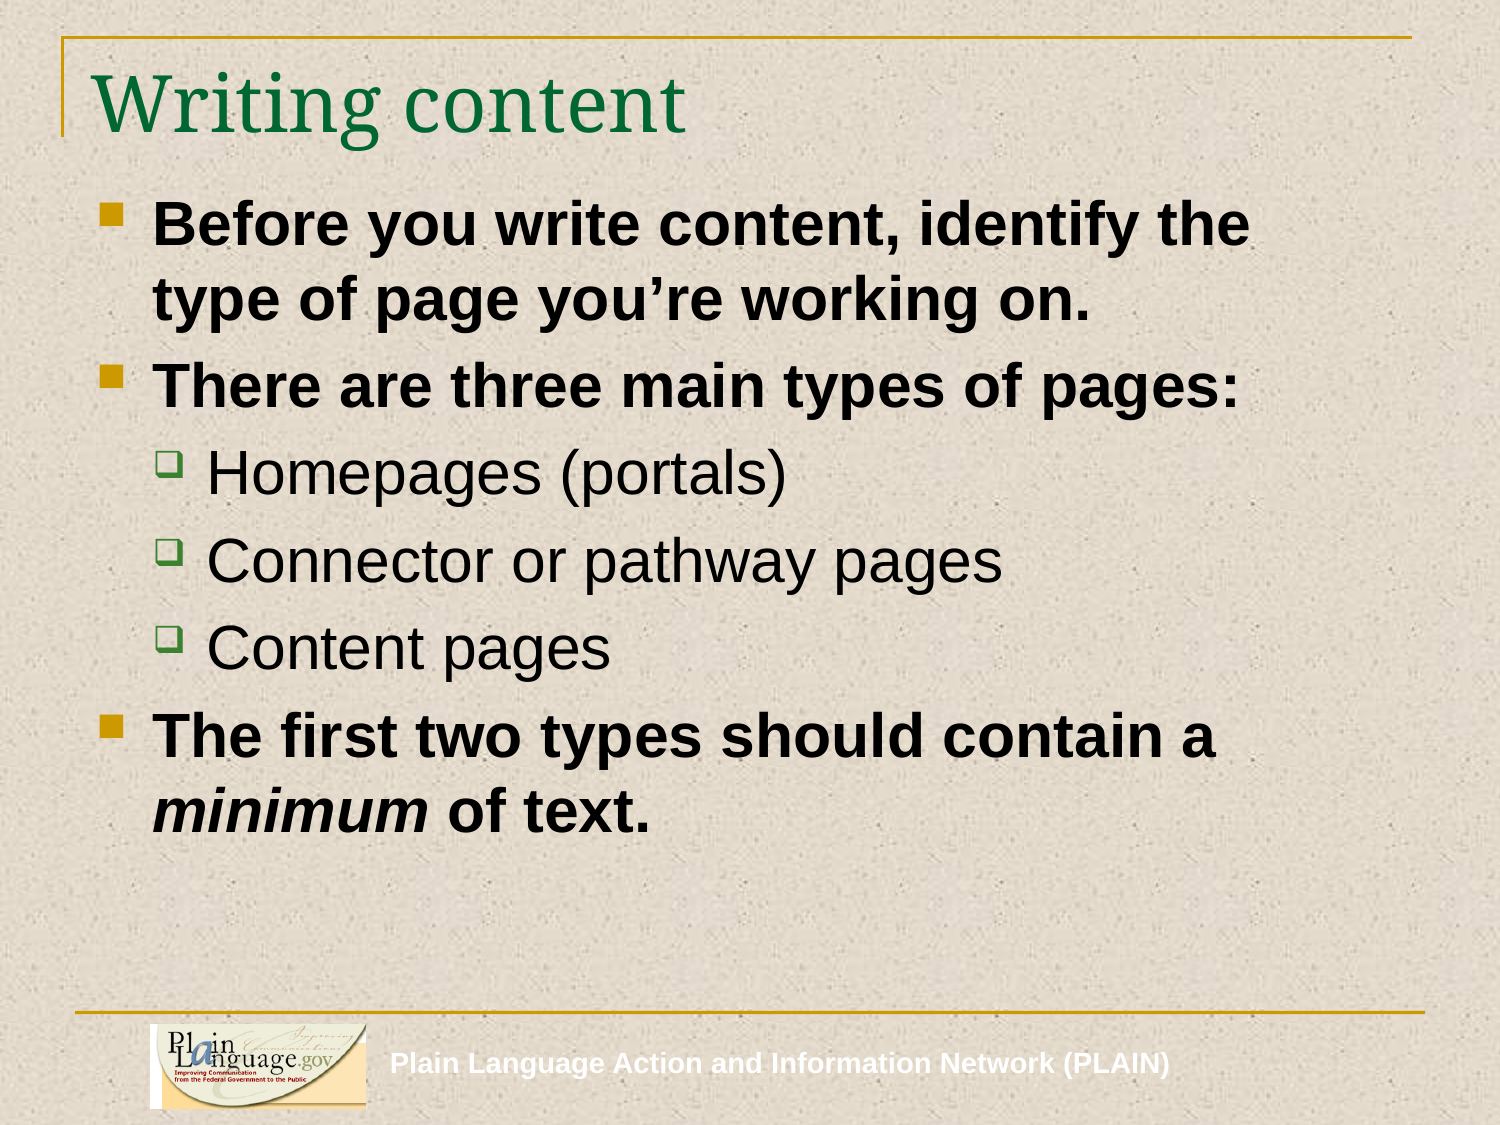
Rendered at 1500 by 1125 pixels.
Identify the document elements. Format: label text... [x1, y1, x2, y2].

title Writing content [74, 45, 1426, 233]
list Before you write content, identify the type of page you’re working on. There are three main types of pages: Homepages (portals) Connector or pathway pages Content pages The first two types should contain a minimum of text. [80, 174, 1403, 896]
picture [0, 0, 1500, 1125]
